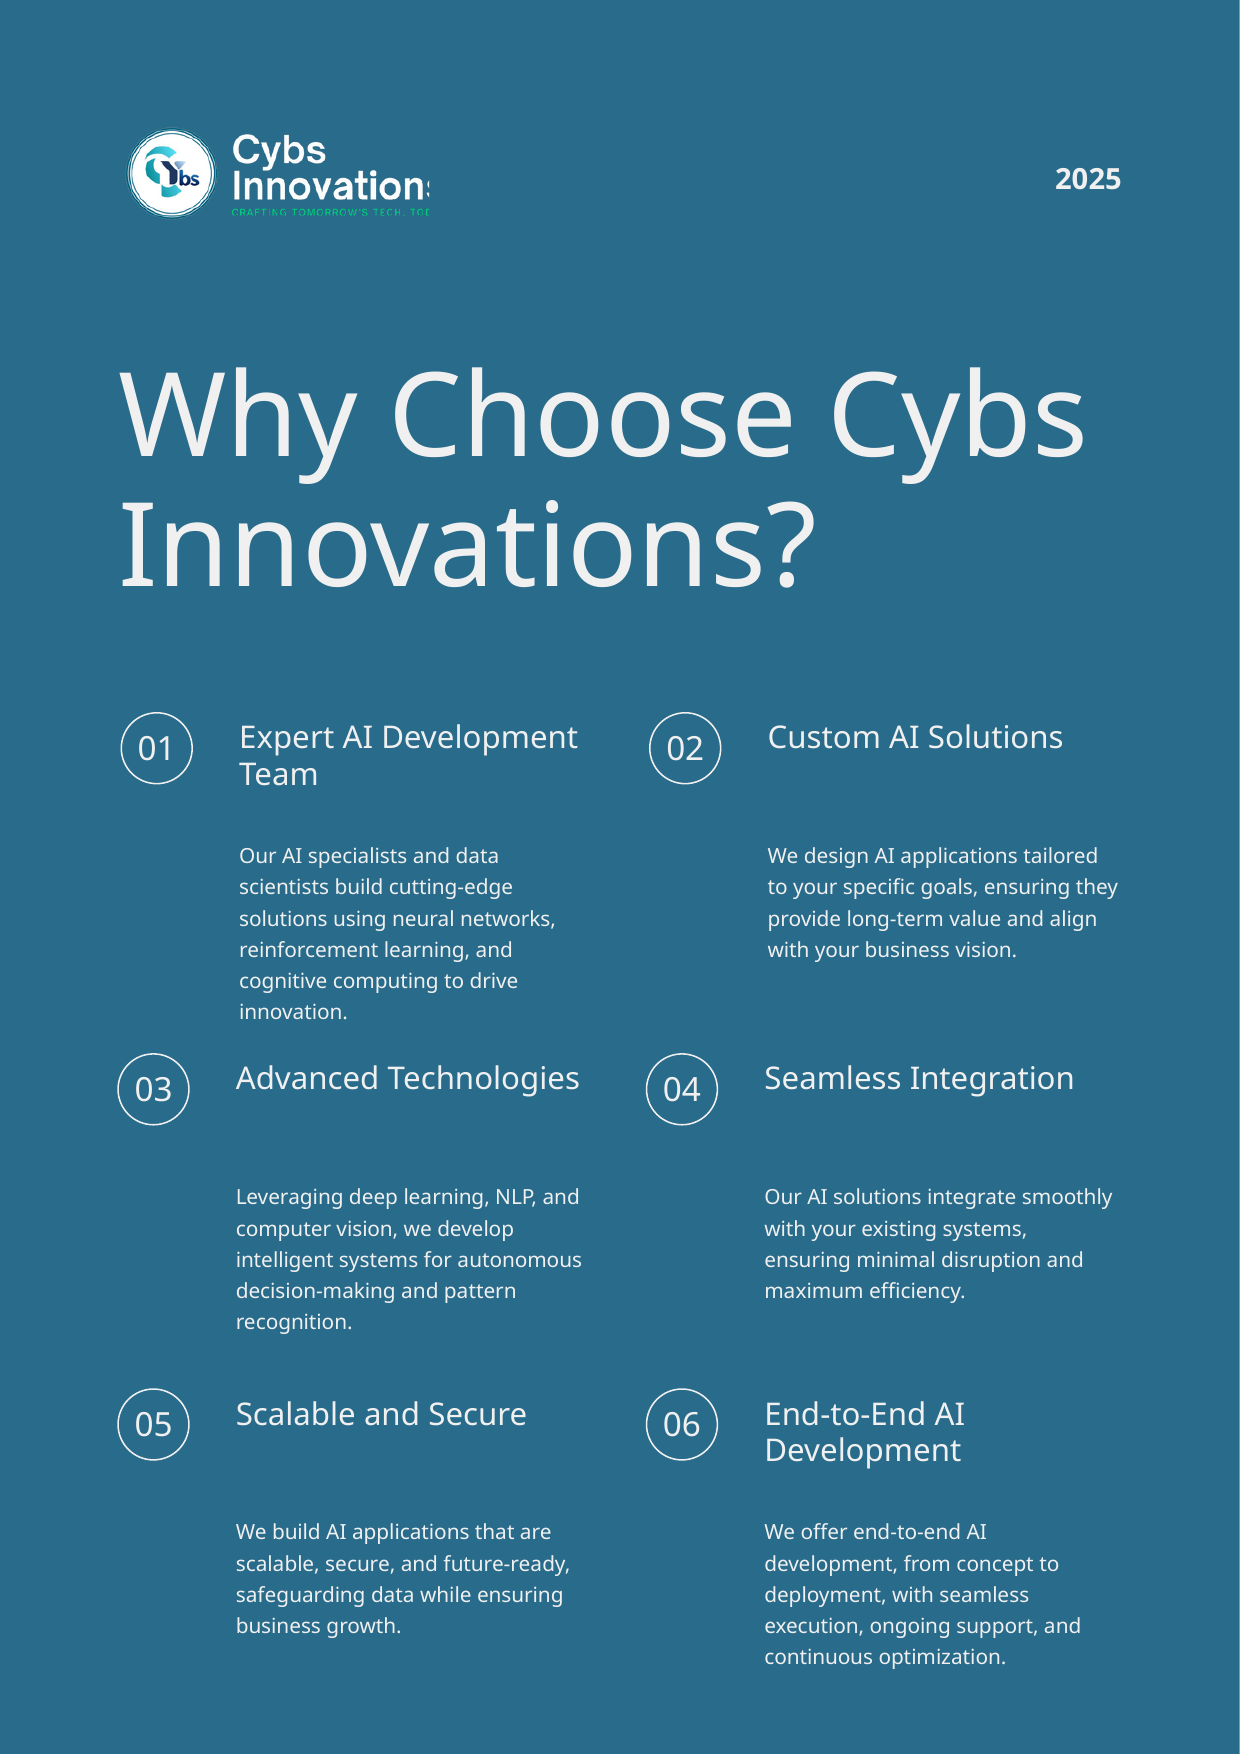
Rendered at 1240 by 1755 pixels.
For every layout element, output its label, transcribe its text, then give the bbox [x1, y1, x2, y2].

text_box Our AI specialists and data scientists build cutting-edge solutions using neural networks, reinforcement learning, and cognitive computing to drive innovation. [239, 836, 594, 1024]
text_box Advanced Technologies [235, 1059, 591, 1133]
text_box We build AI applications that are scalable, secure, and future-ready, safeguarding data while ensuring business growth. [235, 1512, 591, 1638]
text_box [121, 712, 193, 784]
text_box [123, 123, 430, 223]
text_box We design AI applications tailored to your specific goals, ensuring they provide long-term value and align with your business vision. [767, 836, 1122, 962]
text_box Our AI solutions integrate smoothly with your existing systems, ensuring minimal disruption and maximum efficiency. [764, 1177, 1119, 1303]
text_box We offer end-to-end AI development, from concept to deployment, with seamless execution, ongoing support, and continuous optimization. [764, 1512, 1117, 1701]
text_box Scalable and Secure [235, 1394, 591, 1432]
text_box Why Choose Cybs Innovations? [118, 350, 1122, 610]
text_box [117, 1388, 190, 1461]
text_box Seamless Integration [764, 1059, 1119, 1097]
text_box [117, 1053, 190, 1125]
text_box 2025 [649, 160, 1122, 196]
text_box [646, 1388, 718, 1461]
text_box Leveraging deep learning, NLP, and computer vision, we develop intelligent systems for autonomous decision-making and pattern recognition. [235, 1177, 591, 1366]
text_box Expert AI Development Team [239, 718, 594, 792]
text_box End-to-End AI Development [764, 1394, 1119, 1469]
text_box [649, 712, 721, 784]
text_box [646, 1053, 718, 1125]
text_box Custom AI Solutions [767, 718, 1122, 755]
